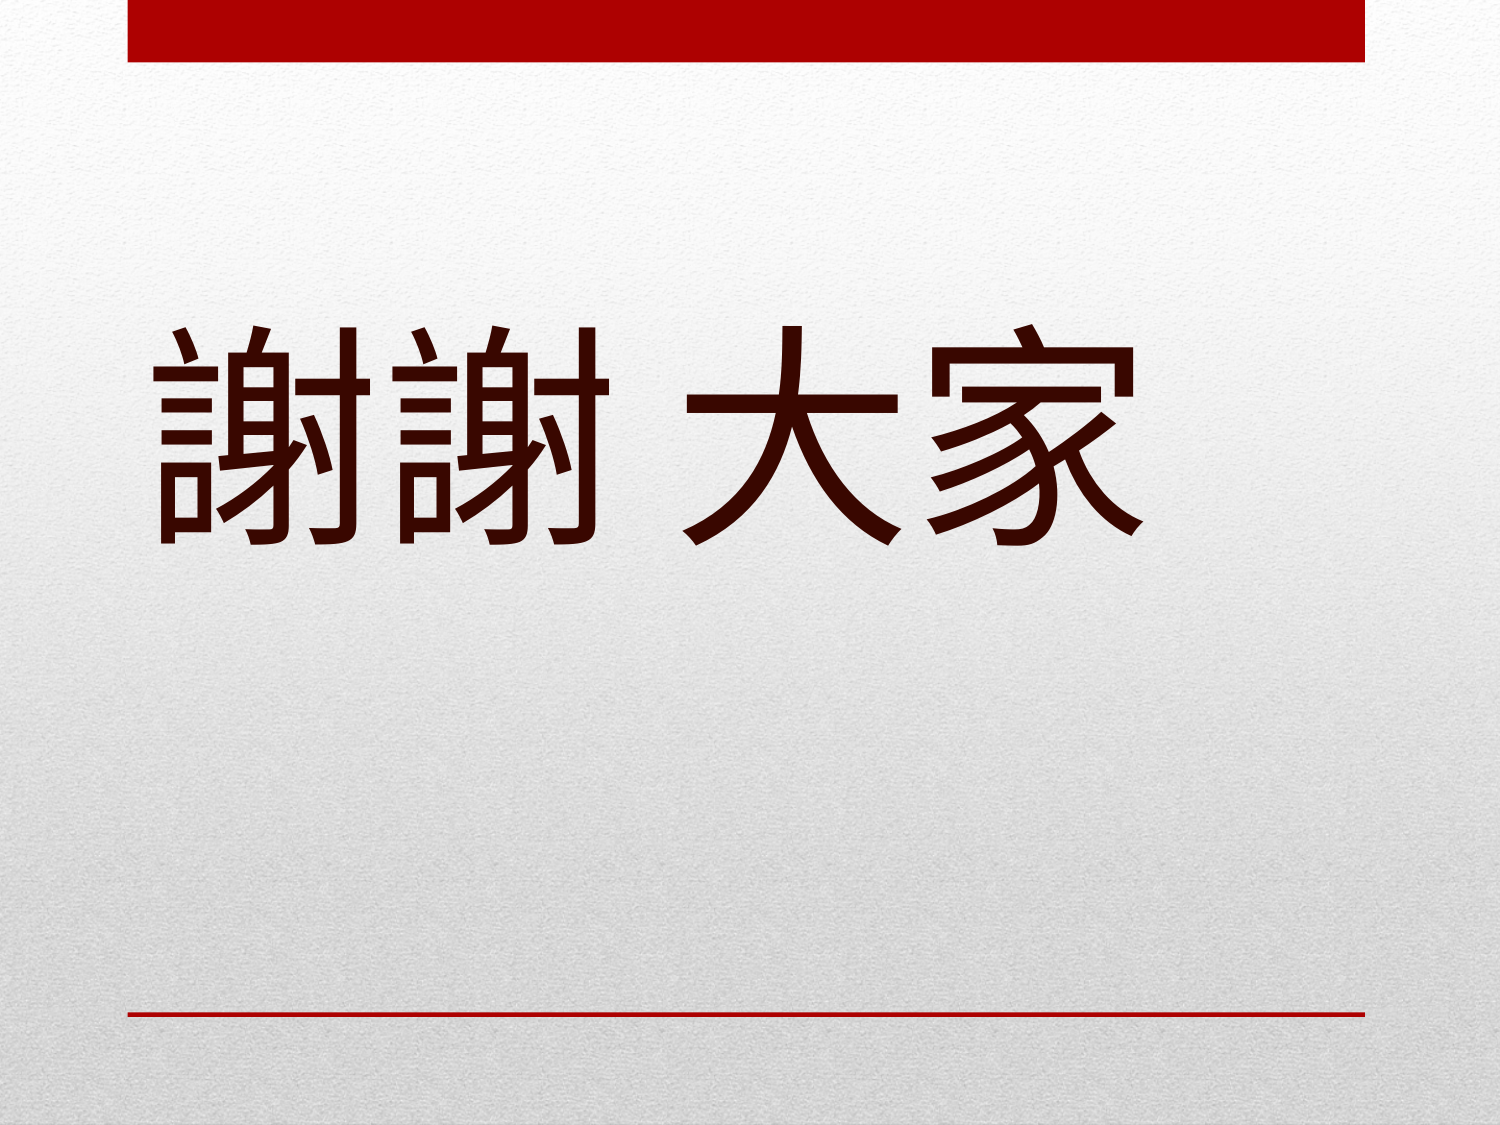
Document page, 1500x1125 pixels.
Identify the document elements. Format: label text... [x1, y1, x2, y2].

list 謝謝 大家 [125, 112, 1363, 750]
